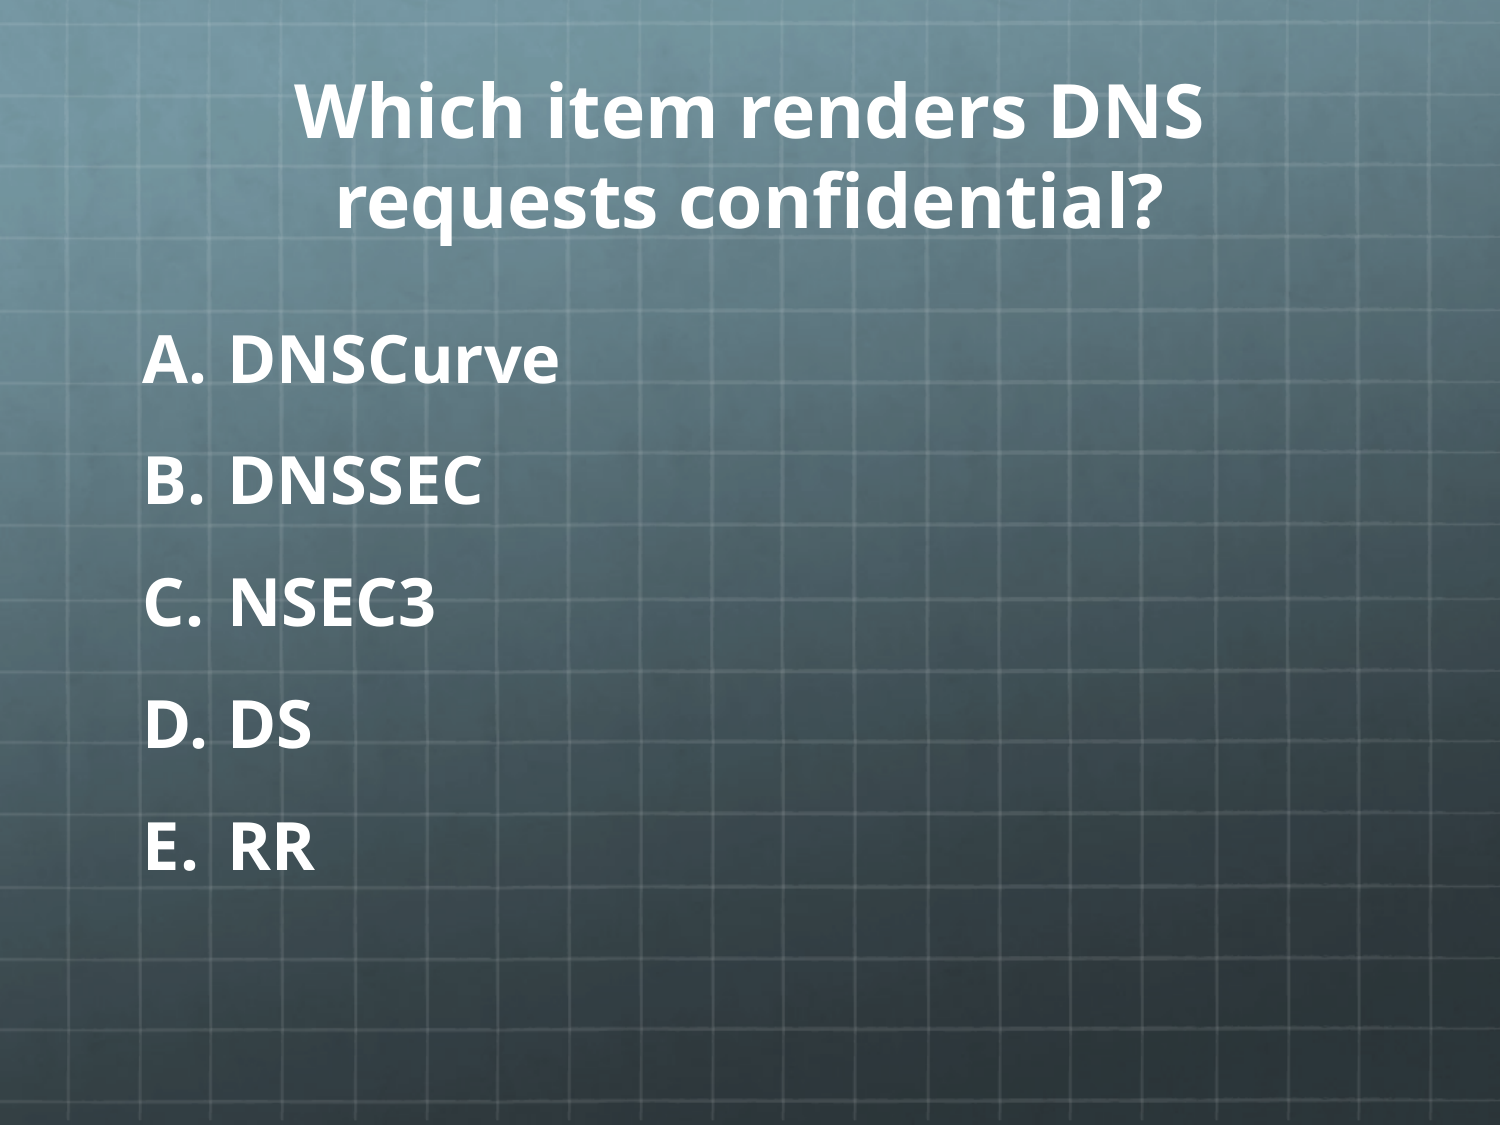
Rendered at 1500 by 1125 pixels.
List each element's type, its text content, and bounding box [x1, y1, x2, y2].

picture [0, 0, 1500, 1125]
list DNSCurve DNSSEC NSEC3 DS RR [127, 308, 1372, 958]
title Which item renders DNS requests confidential? [127, 17, 1372, 289]
